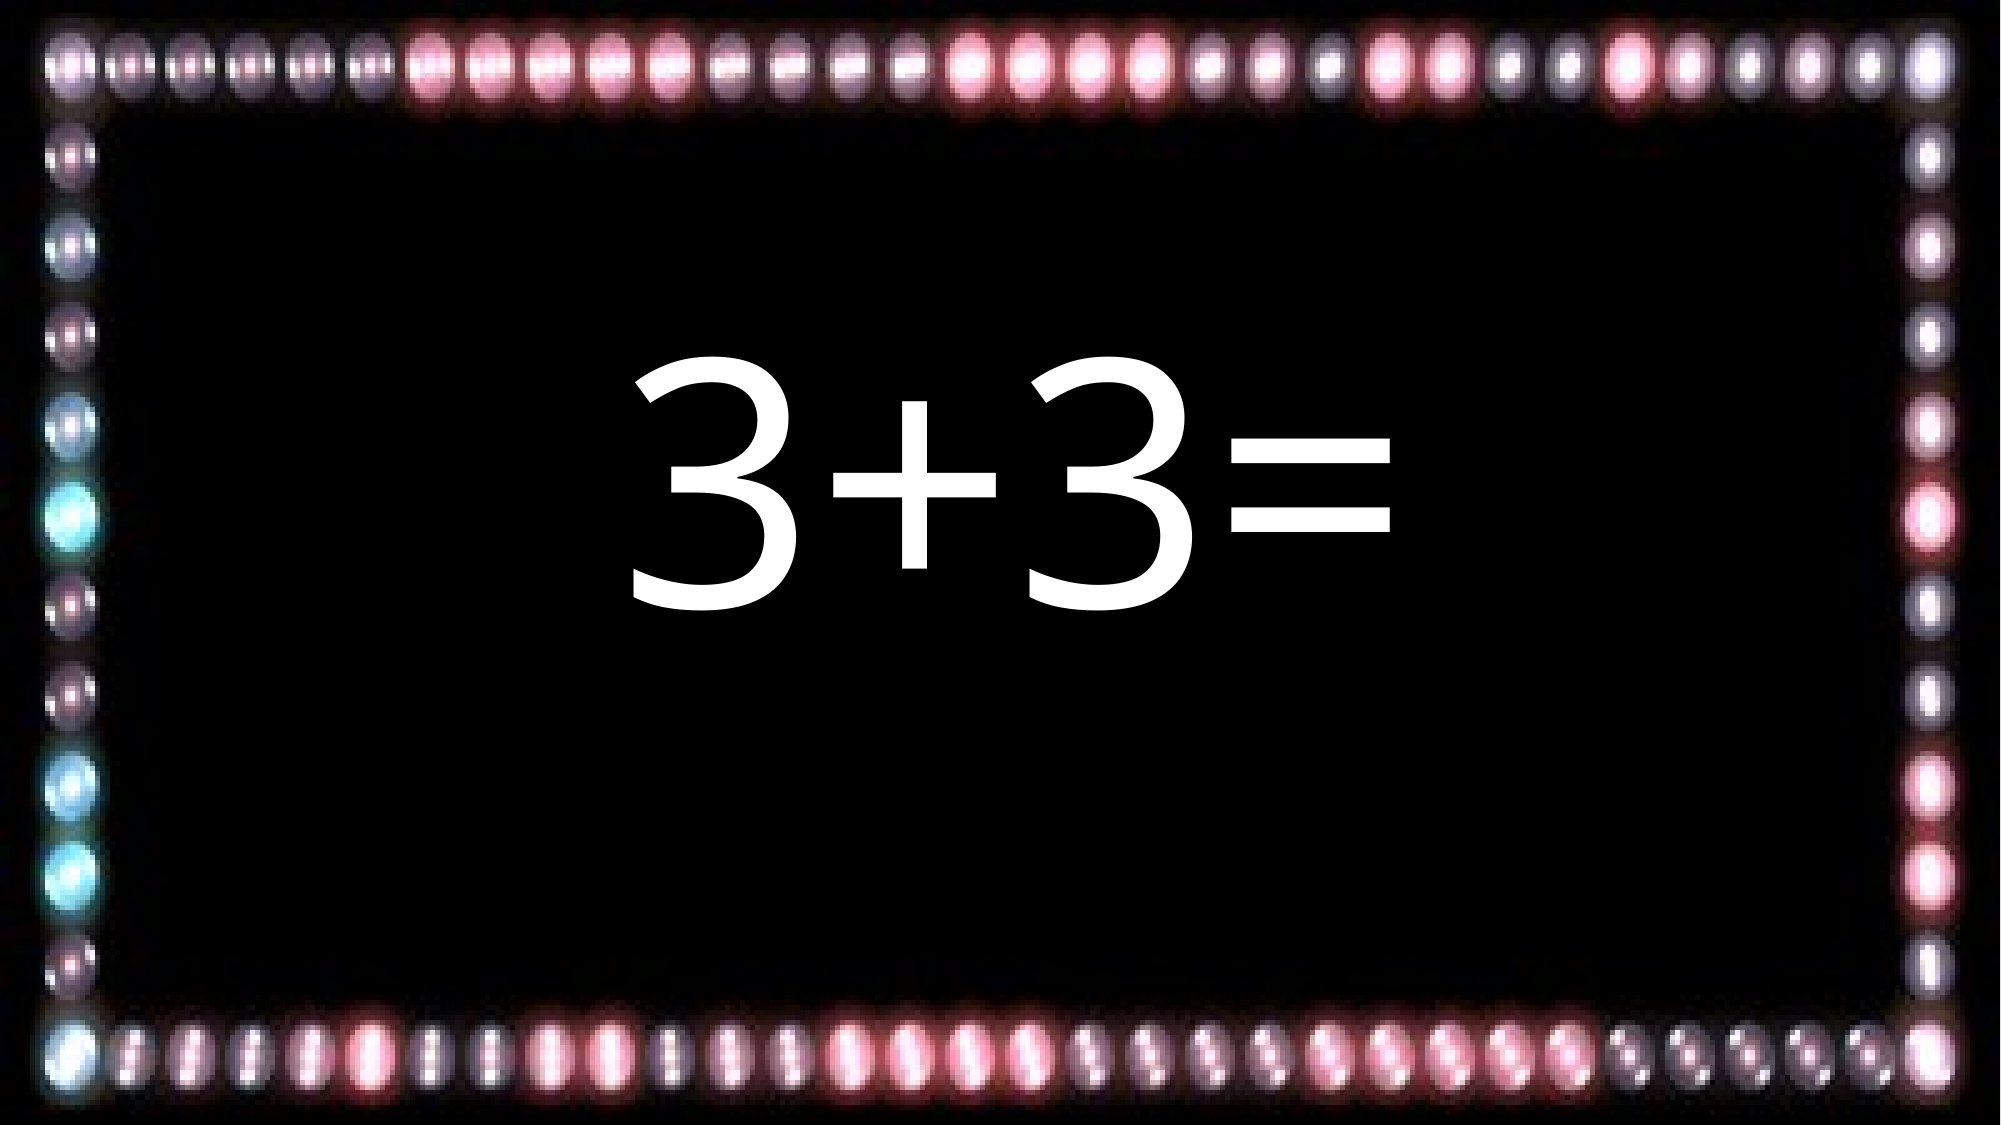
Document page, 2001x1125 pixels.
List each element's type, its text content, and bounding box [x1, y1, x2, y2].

title 3+3= [264, 298, 1765, 691]
picture [0, 0, 2001, 1125]
